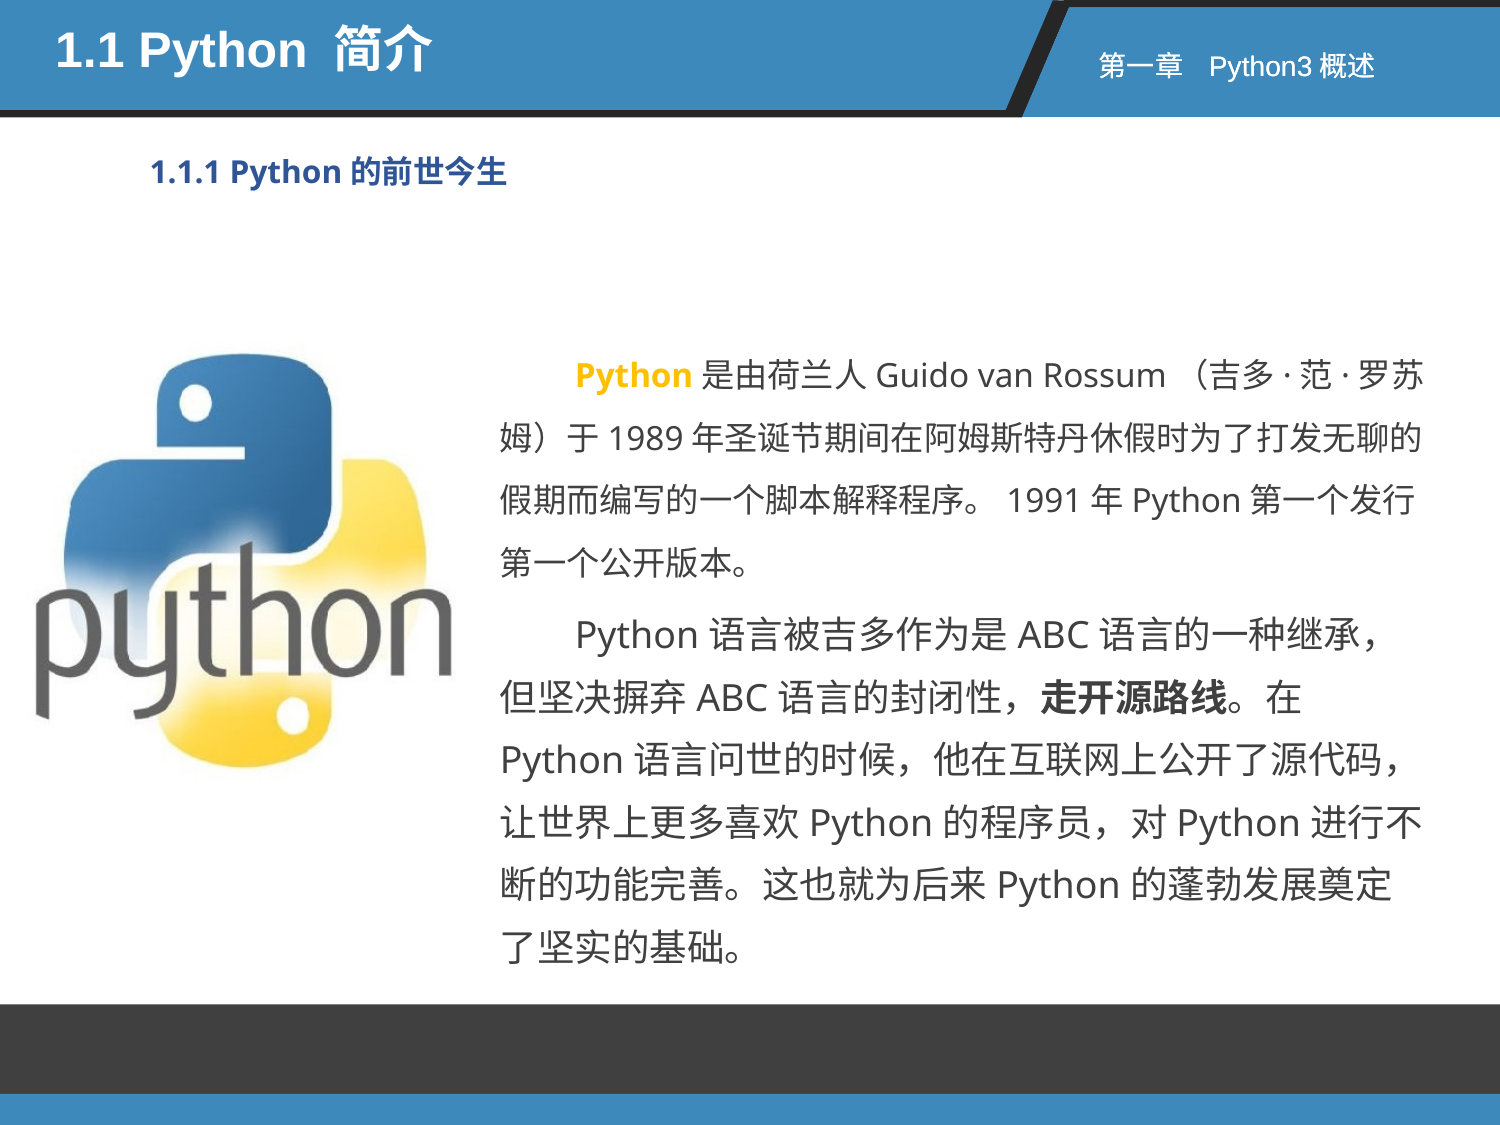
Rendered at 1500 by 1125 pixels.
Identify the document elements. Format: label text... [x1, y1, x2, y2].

text_box Python是由荷兰人Guido van Rossum（吉多·范·罗苏姆）于1989年圣诞节期间在阿姆斯特丹休假时为了打发无聊的假期而编写的一个脚本解释程序。1991年Python第一个发行第一个公开版本。 [457, 324, 1443, 586]
list 1.1.1 Python的前世今生 [134, 143, 545, 200]
text_box Python语言被吉多作为是ABC语言的一种继承，但坚决摒弃ABC语言的封闭性，走开源路线。在Python语言问世的时候，他在互联网上公开了源代码，让世界上更多喜欢Python的程序员，对Python进行不断的功能完善。这也就为后来Python的蓬勃发展奠定了坚实的基础。 [438, 586, 1443, 976]
text_box 第一章 Python3概述 [1083, 40, 1391, 90]
picture [0, 324, 457, 820]
list 1.1 Python 简介 [40, 17, 653, 111]
